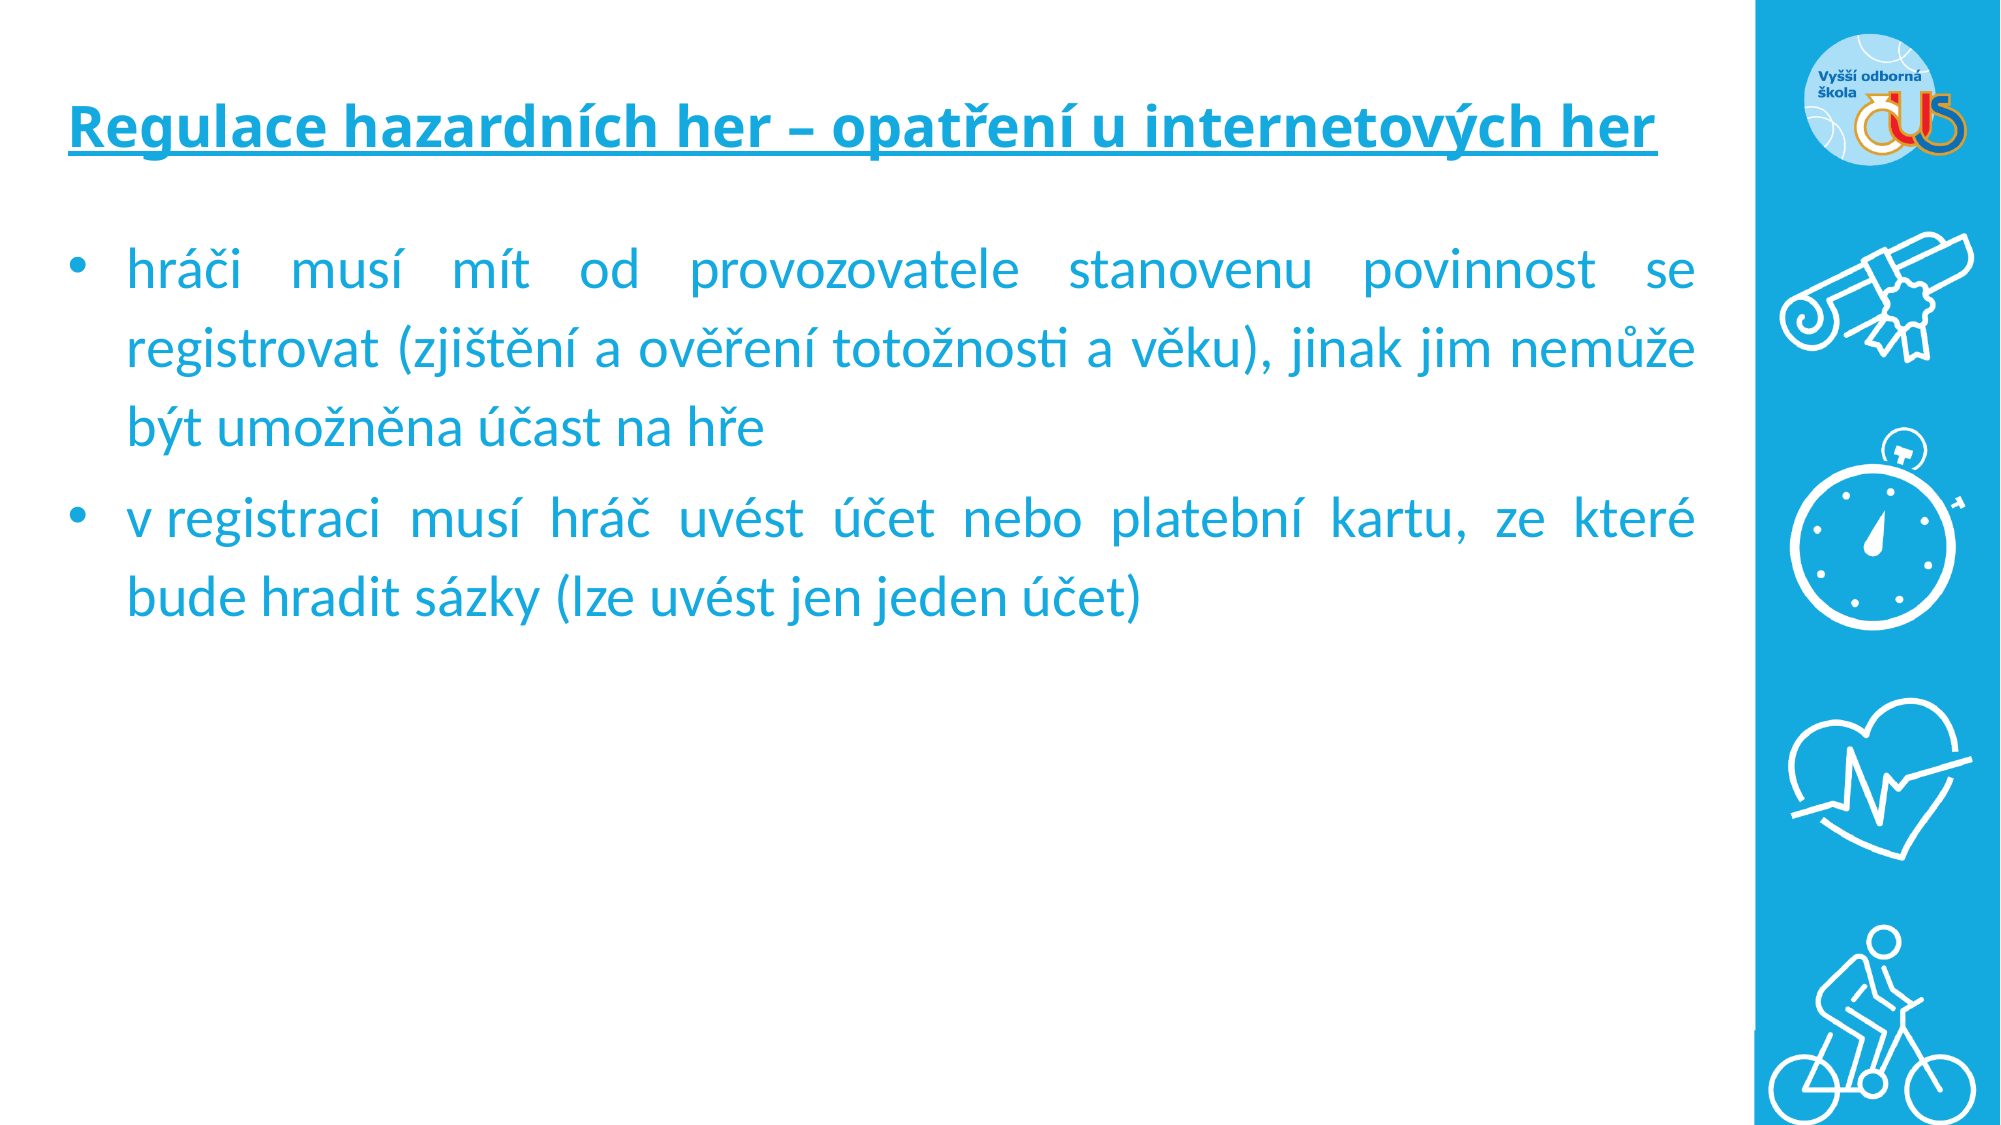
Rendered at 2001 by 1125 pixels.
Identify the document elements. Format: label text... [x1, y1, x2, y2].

list hráči musí mít od provozovatele stanovenu povinnost se registrovat (zjištění a ověření totožnosti a věku), jinak jim nemůže být umožněna účast na hře v registraci musí hráč uvést účet nebo platební kartu, ze které bude hradit sázky (lze uvést jen jeden účet) [52, 213, 1713, 1086]
picture [1754, 0, 2000, 1125]
title Regulace hazardních her – opatření u internetových her [52, 59, 1713, 198]
